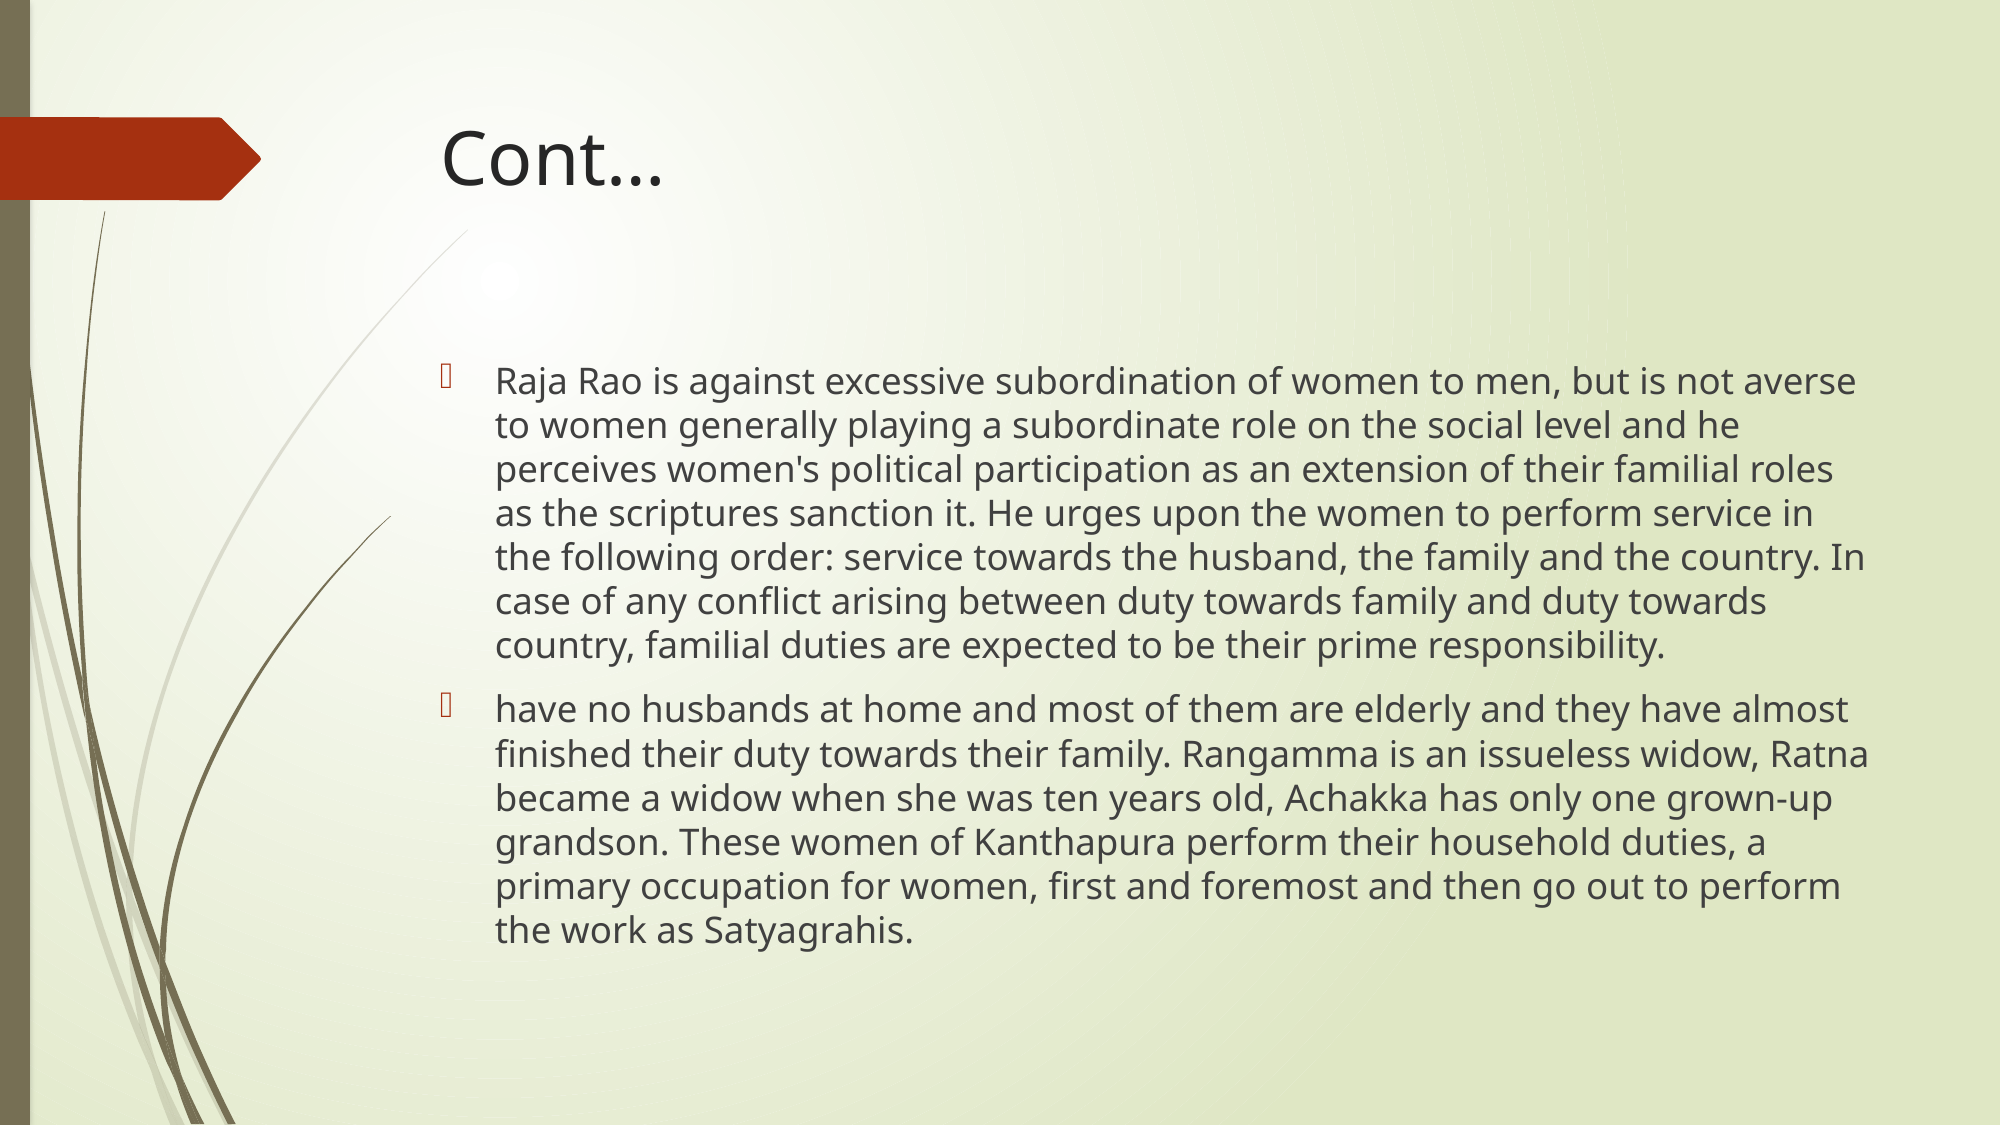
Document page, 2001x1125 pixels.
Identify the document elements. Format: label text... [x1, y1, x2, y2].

title Cont… [425, 102, 1888, 313]
list Raja Rao is against excessive subordination of women to men, but is not averse to women generally playing a subordinate role on the social level and he perceives women's political participation as an extension of their familial roles as the scriptures sanction it. He urges upon the women to perform service in the following order: service towards the husband, the family and the country. In case of any conflict arising between duty towards family and duty towards country, familial duties are expected to be their prime responsibility. have no husbands at home and most of them are elderly and they have almost finished their duty towards their family. Rangamma is an issueless widow, Ratna became a widow when she was ten years old, Achakka has only one grown-up grandson. These women of Kanthapura perform their household duties, a primary occupation for women, first and foremost and then go out to perform the work as Satyagrahis. [424, 350, 1888, 970]
